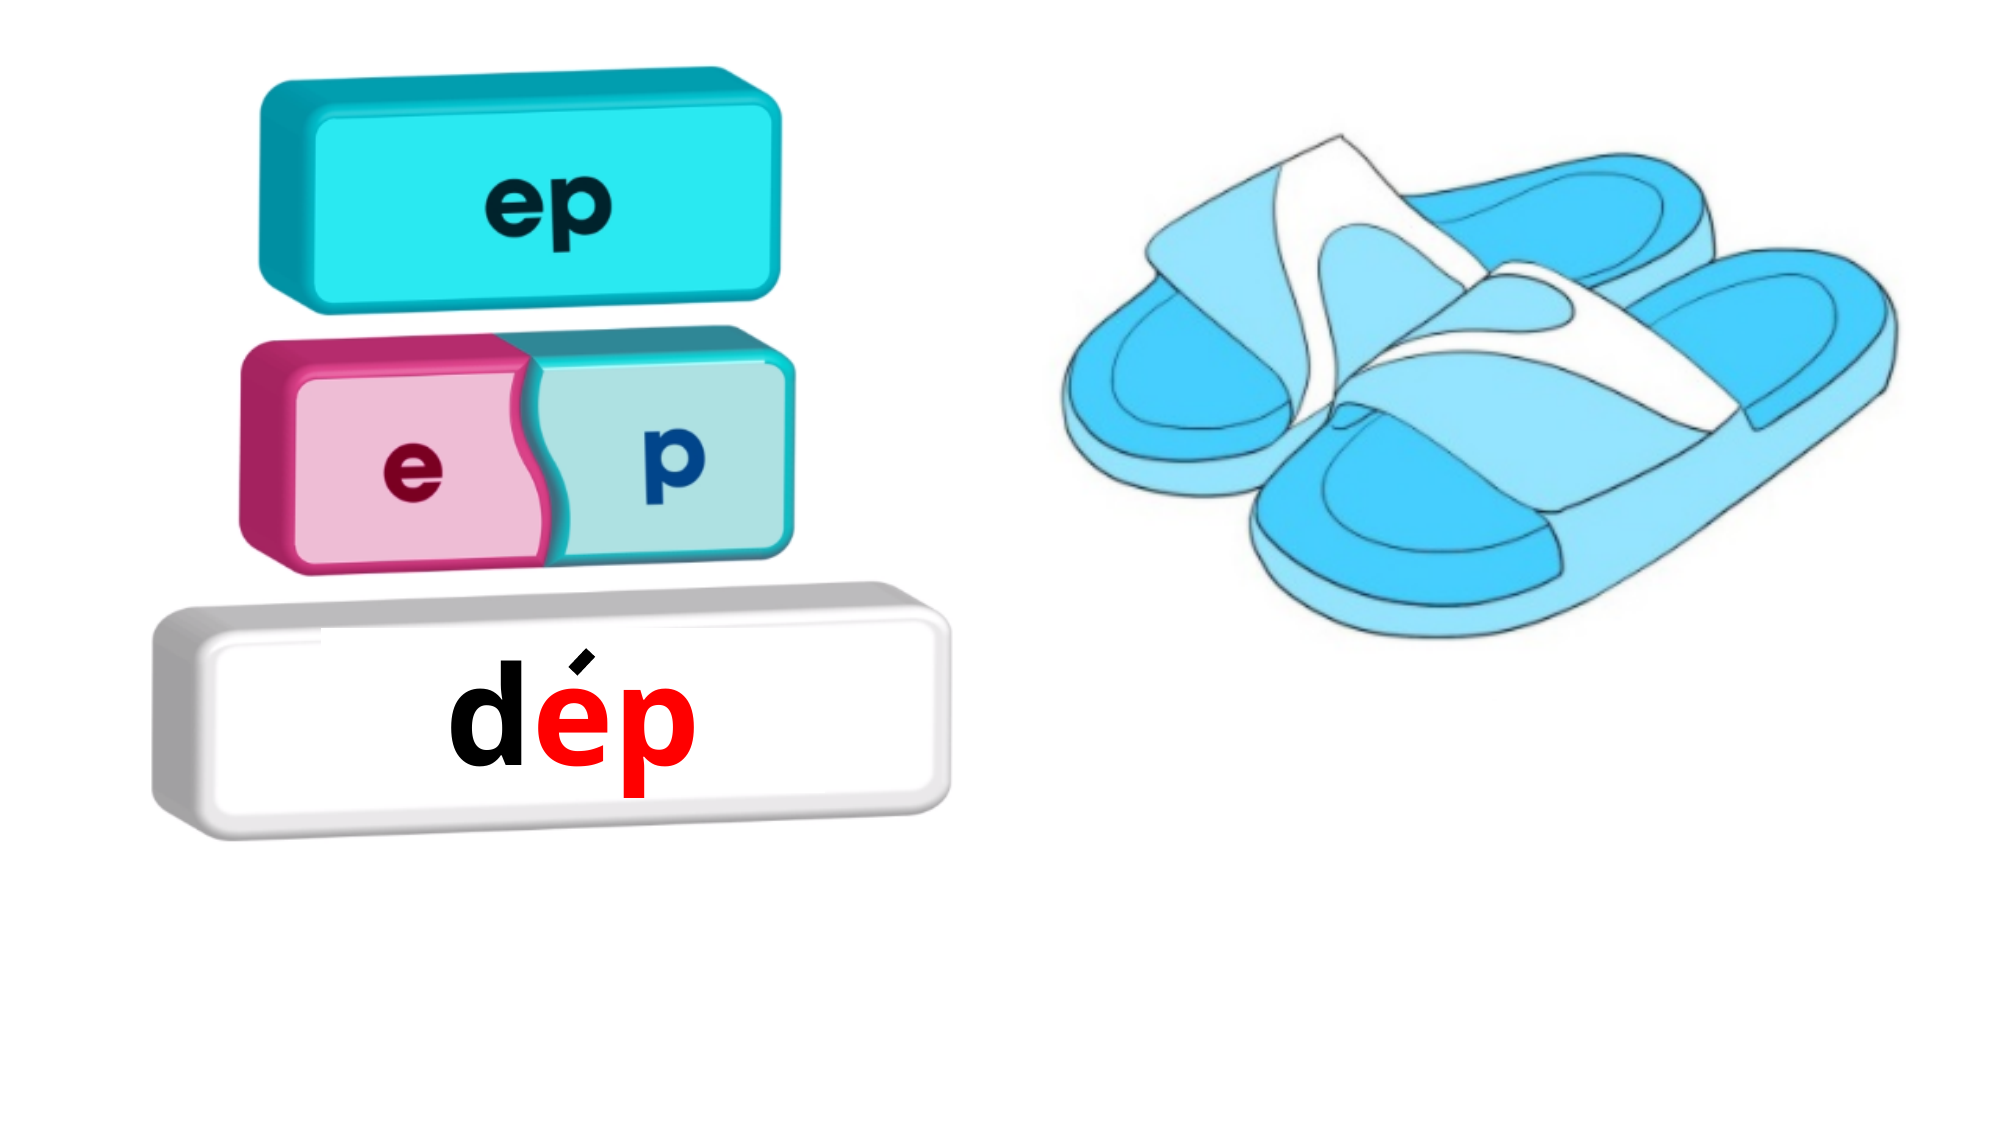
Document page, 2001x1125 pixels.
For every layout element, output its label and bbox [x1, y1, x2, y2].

list [1008, 51, 1951, 701]
picture [111, 26, 992, 879]
text_box [572, 652, 591, 672]
